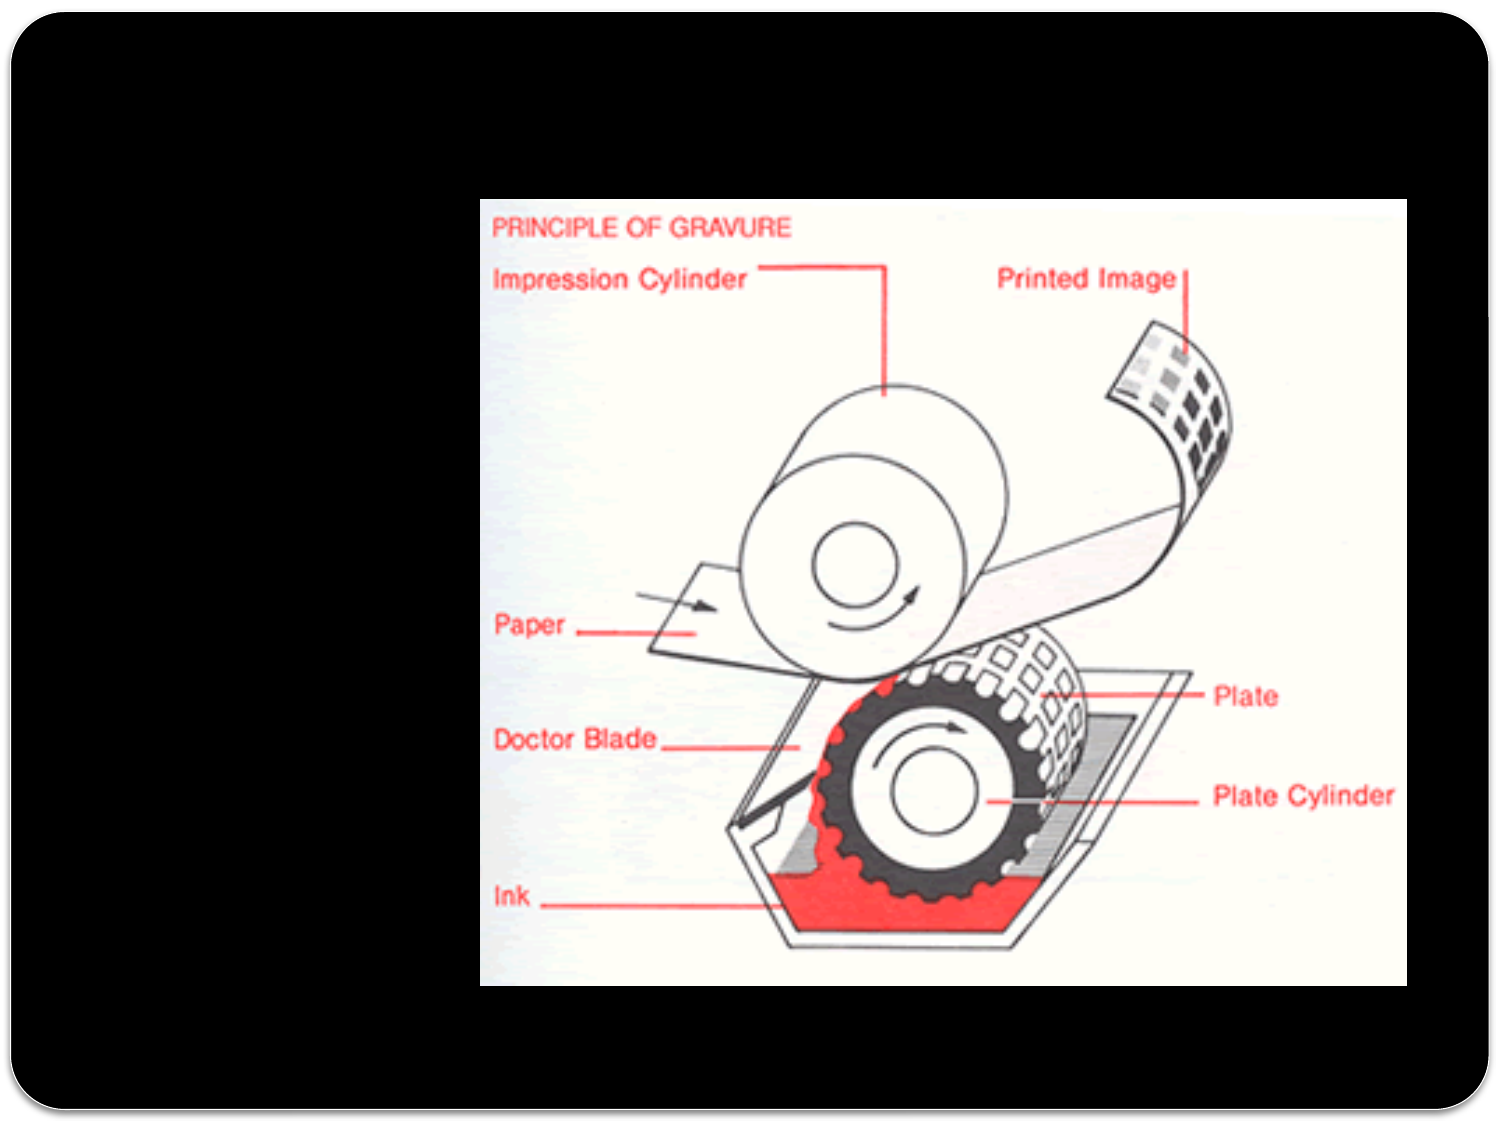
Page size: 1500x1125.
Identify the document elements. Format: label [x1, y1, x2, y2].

picture [480, 198, 1407, 986]
